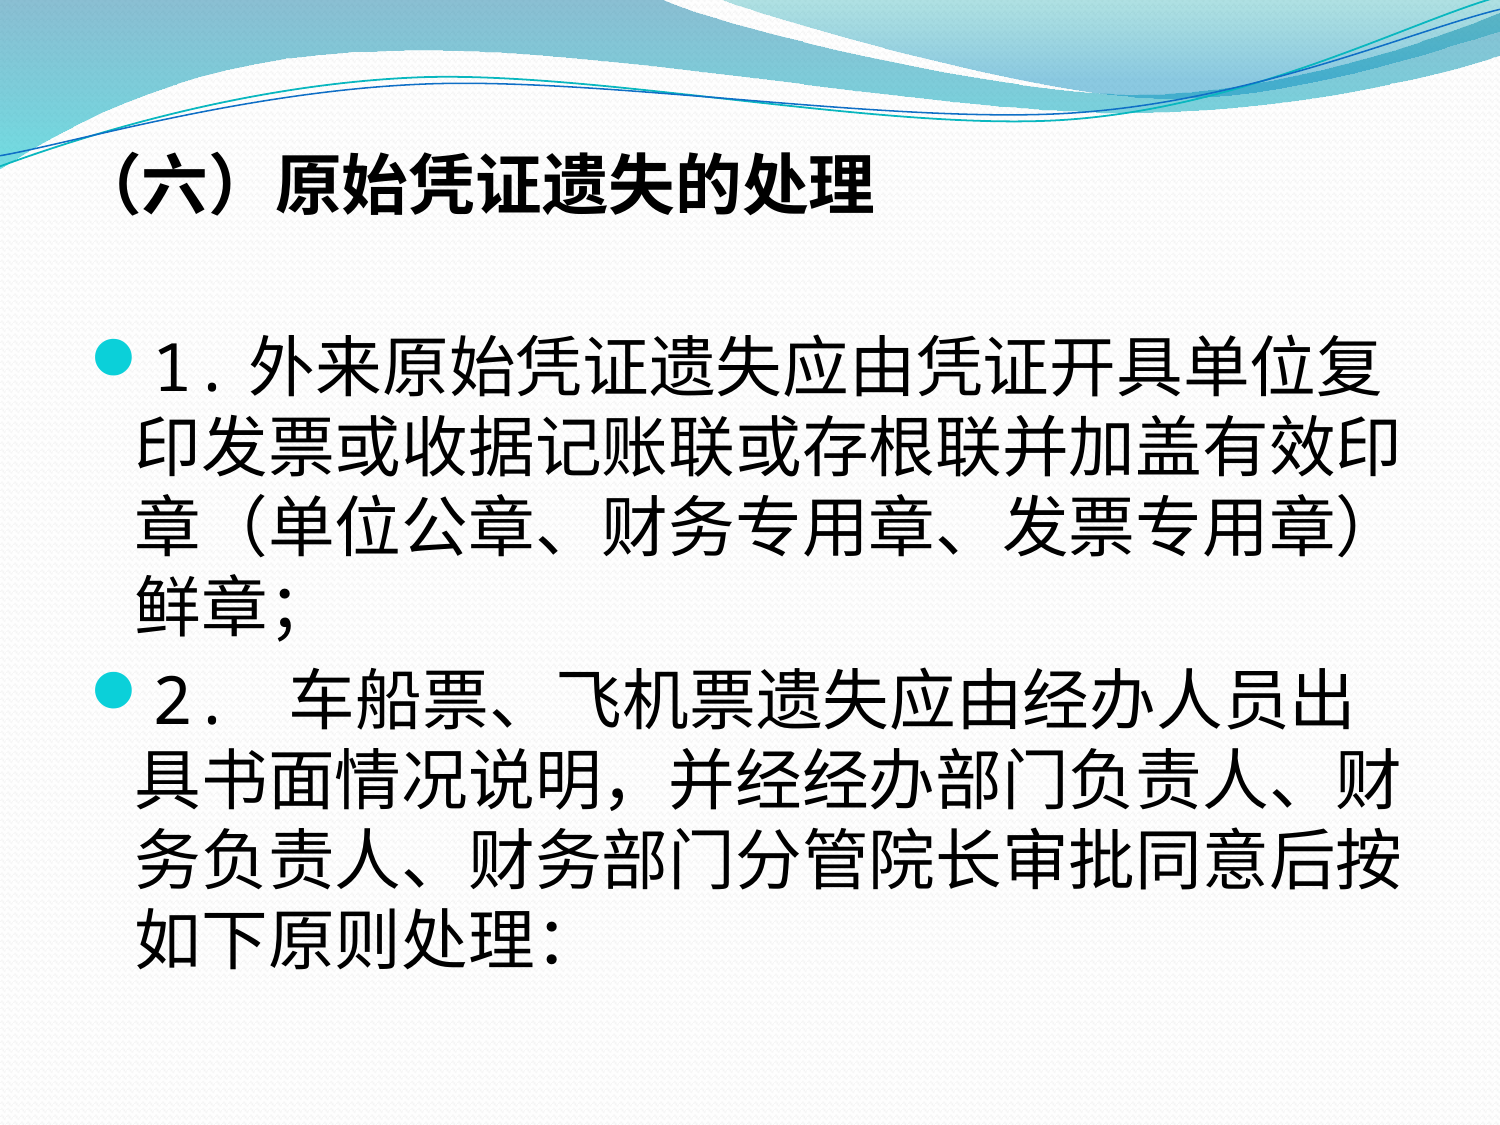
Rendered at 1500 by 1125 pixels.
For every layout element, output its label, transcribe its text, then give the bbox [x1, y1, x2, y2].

title （六）原始凭证遗失的处理 [75, 115, 1425, 303]
list 1.外来原始凭证遗失应由凭证开具单位复印发票或收据记账联或存根联并加盖有效印章（单位公章、财务专用章、发票专用章）鲜章； 2. 车船票、飞机票遗失应由经办人员出具书面情况说明，并经经办部门负责人、财务负责人、财务部门分管院长审批同意后按如下原则处理： [75, 317, 1425, 1038]
